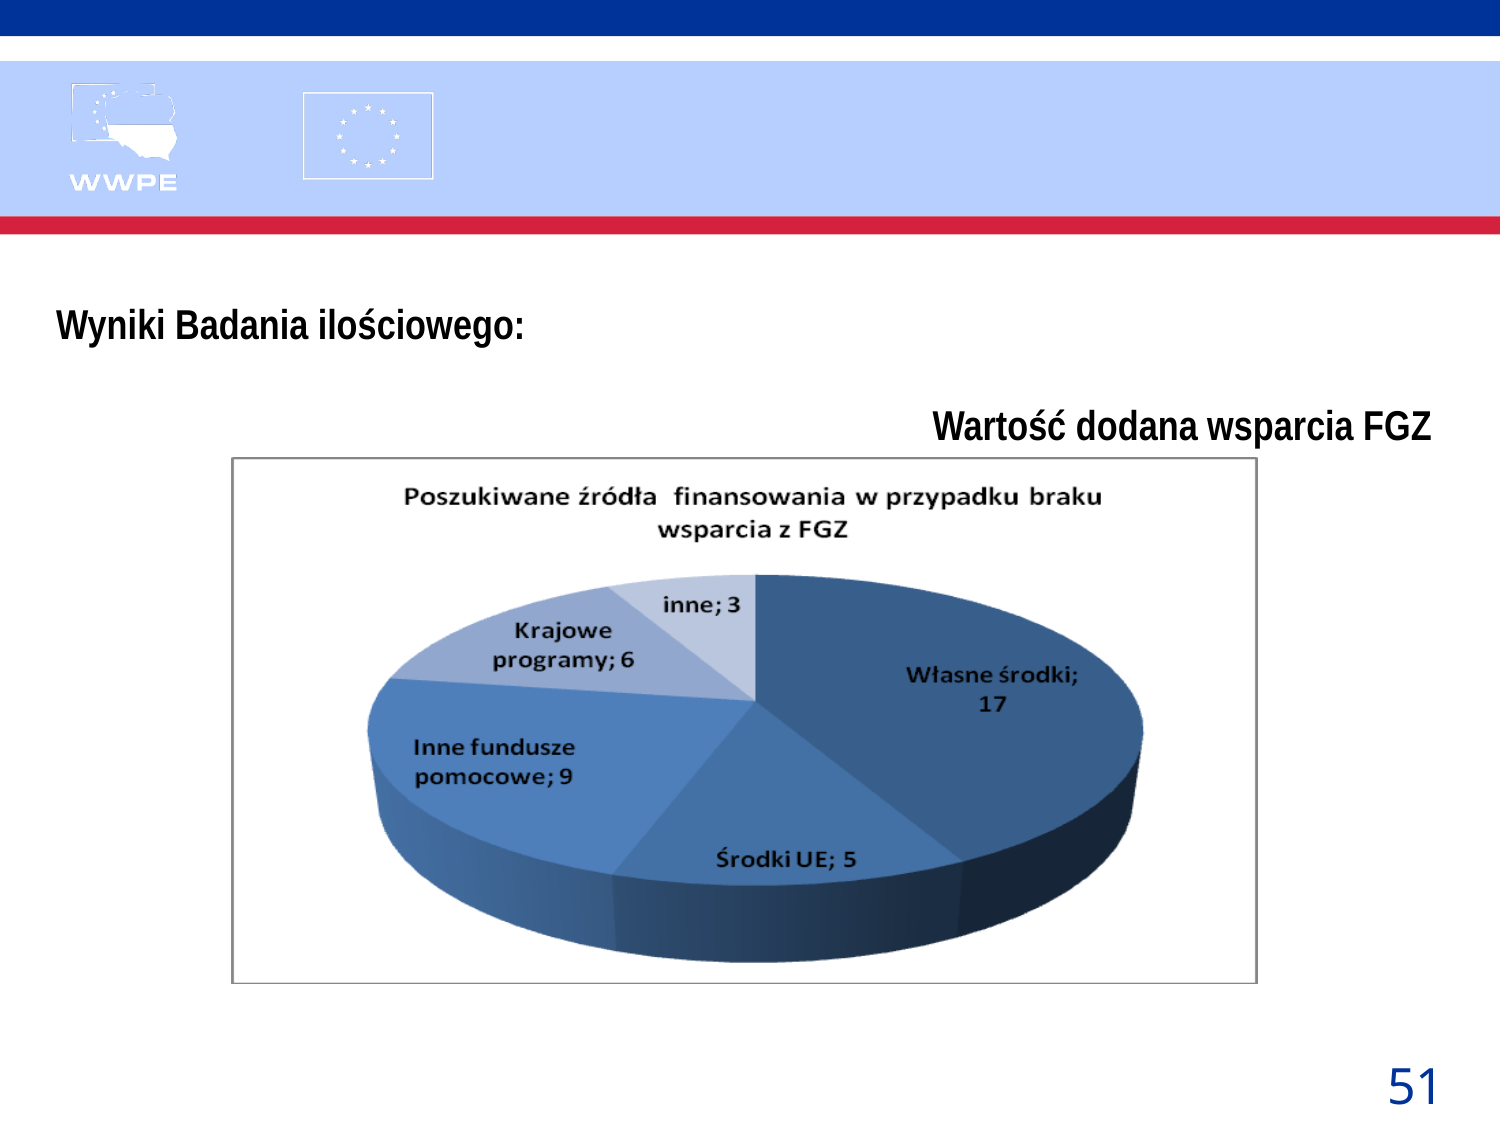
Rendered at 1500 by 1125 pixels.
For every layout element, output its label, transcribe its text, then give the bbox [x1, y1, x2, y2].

text_box Wyniki Badania ilościowego: Wartość dodana wsparcia FGZ [41, 290, 1447, 456]
picture [229, 457, 1259, 984]
picture [281, 70, 443, 197]
picture [58, 70, 188, 199]
